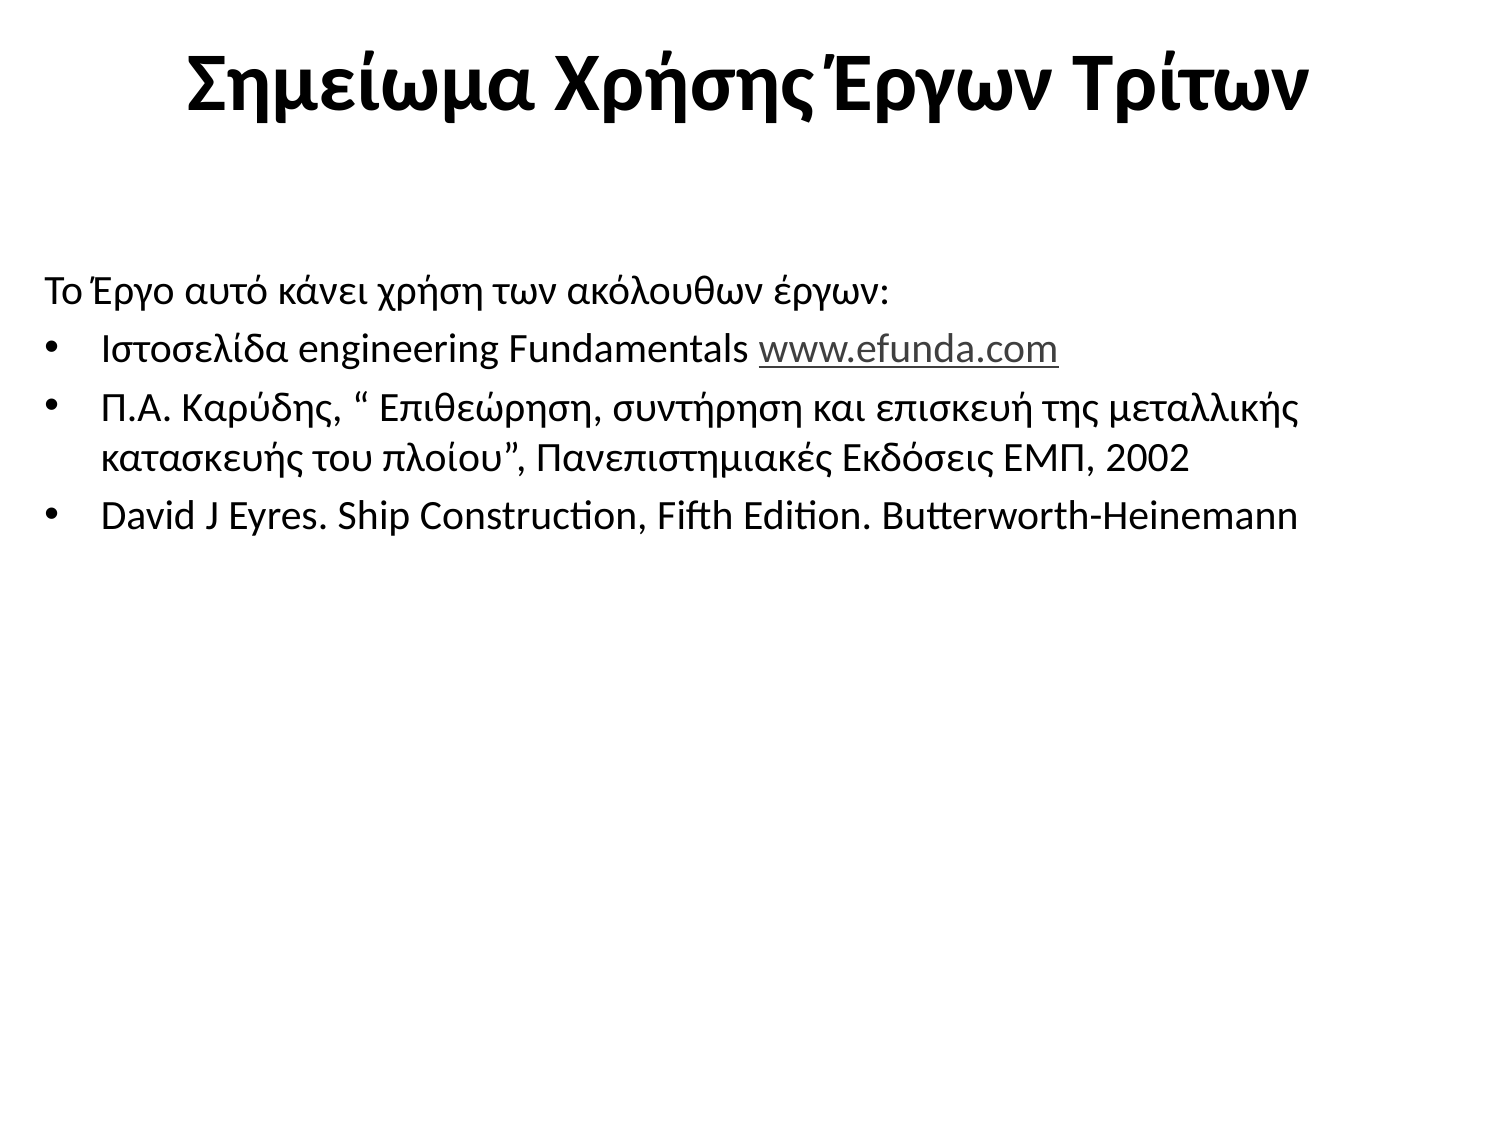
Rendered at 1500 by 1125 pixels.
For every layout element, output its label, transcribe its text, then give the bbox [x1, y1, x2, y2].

title Σημείωμα Χρήσης Έργων Τρίτων [0, 0, 1500, 172]
list Το Έργο αυτό κάνει χρήση των ακόλουθων έργων: Ιστοσελίδα engineering Fundamentals www.efunda.com Π.Α. Καρύδης, “ Επιθεώρηση, συντήρηση και επισκευή της μεταλλικής κατασκευής του πλοίου”, Πανεπιστημιακές Εκδόσεις ΕΜΠ, 2002 David J Eyres. Ship Construction, Fifth Edition. Butterworth-Heinemann [29, 255, 1483, 998]
